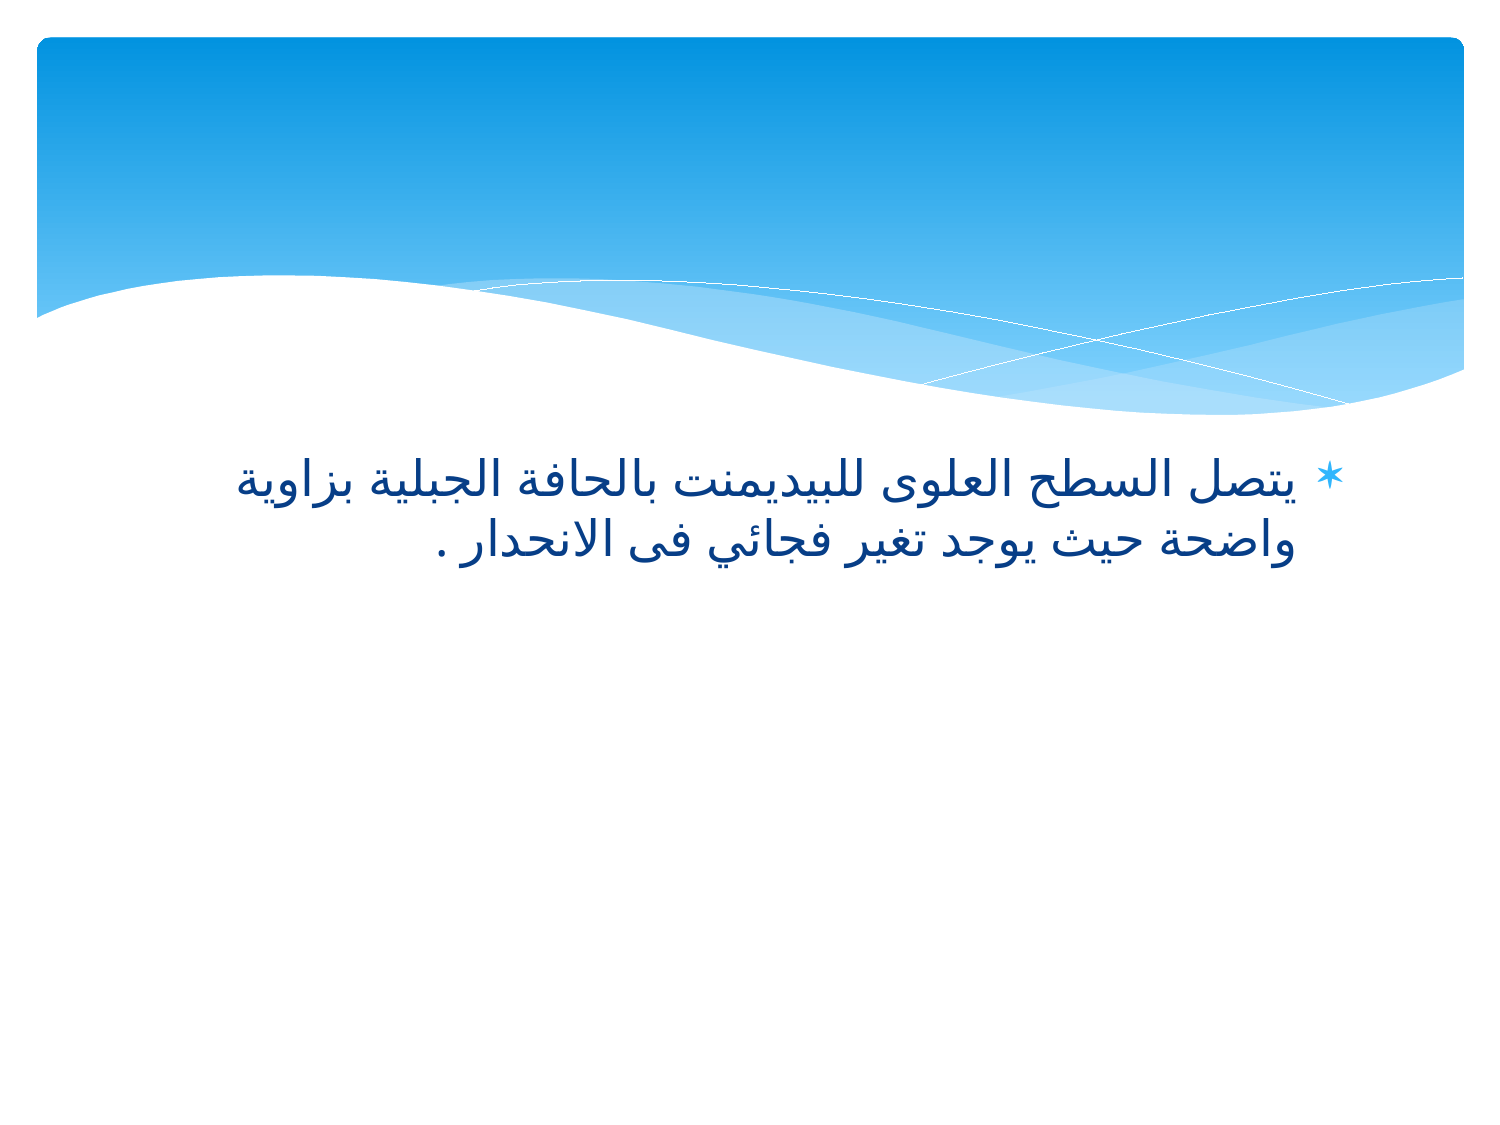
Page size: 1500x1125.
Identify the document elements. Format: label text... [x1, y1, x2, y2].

list يتصل السطح العلوى للبيديمنت بالحافة الجبلية بزاوية واضحة حيث يوجد تغير فجائي فى الانحدار . [143, 438, 1359, 1005]
